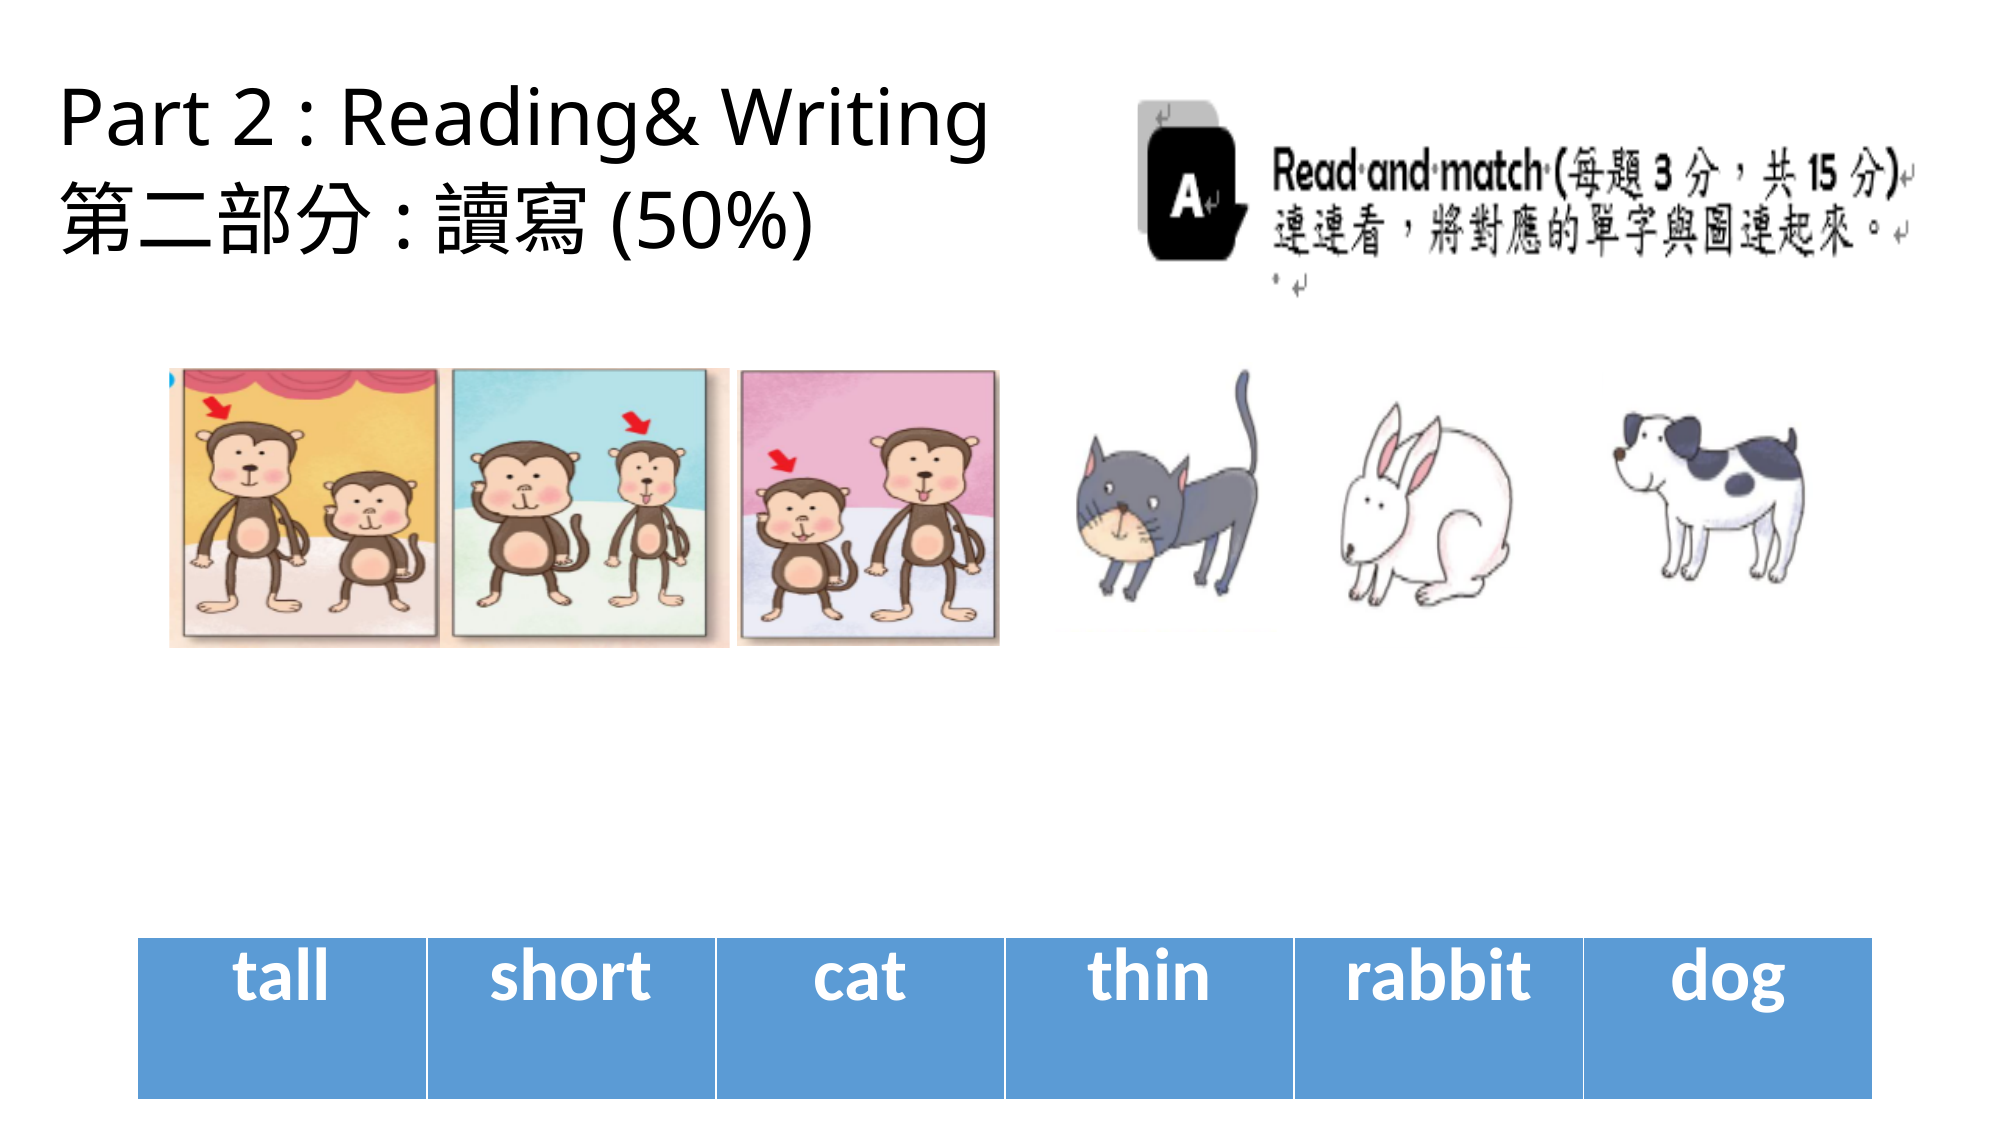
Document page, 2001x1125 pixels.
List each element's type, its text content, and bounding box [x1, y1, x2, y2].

picture [1137, 59, 1928, 311]
picture [1602, 372, 1826, 596]
table_header cat [717, 938, 1004, 1099]
table_header rabbit [1295, 938, 1583, 1099]
picture [1055, 362, 1277, 632]
picture [737, 370, 1000, 646]
table_header dog [1584, 938, 1872, 1099]
table_header tall [138, 938, 426, 1099]
picture [169, 368, 730, 648]
text_box Part 2 : Reading& Writing 第二部分:讀寫(50%) [42, 59, 1055, 278]
table_header short [428, 938, 715, 1099]
picture [1333, 374, 1532, 648]
table_header thin [1006, 938, 1293, 1099]
